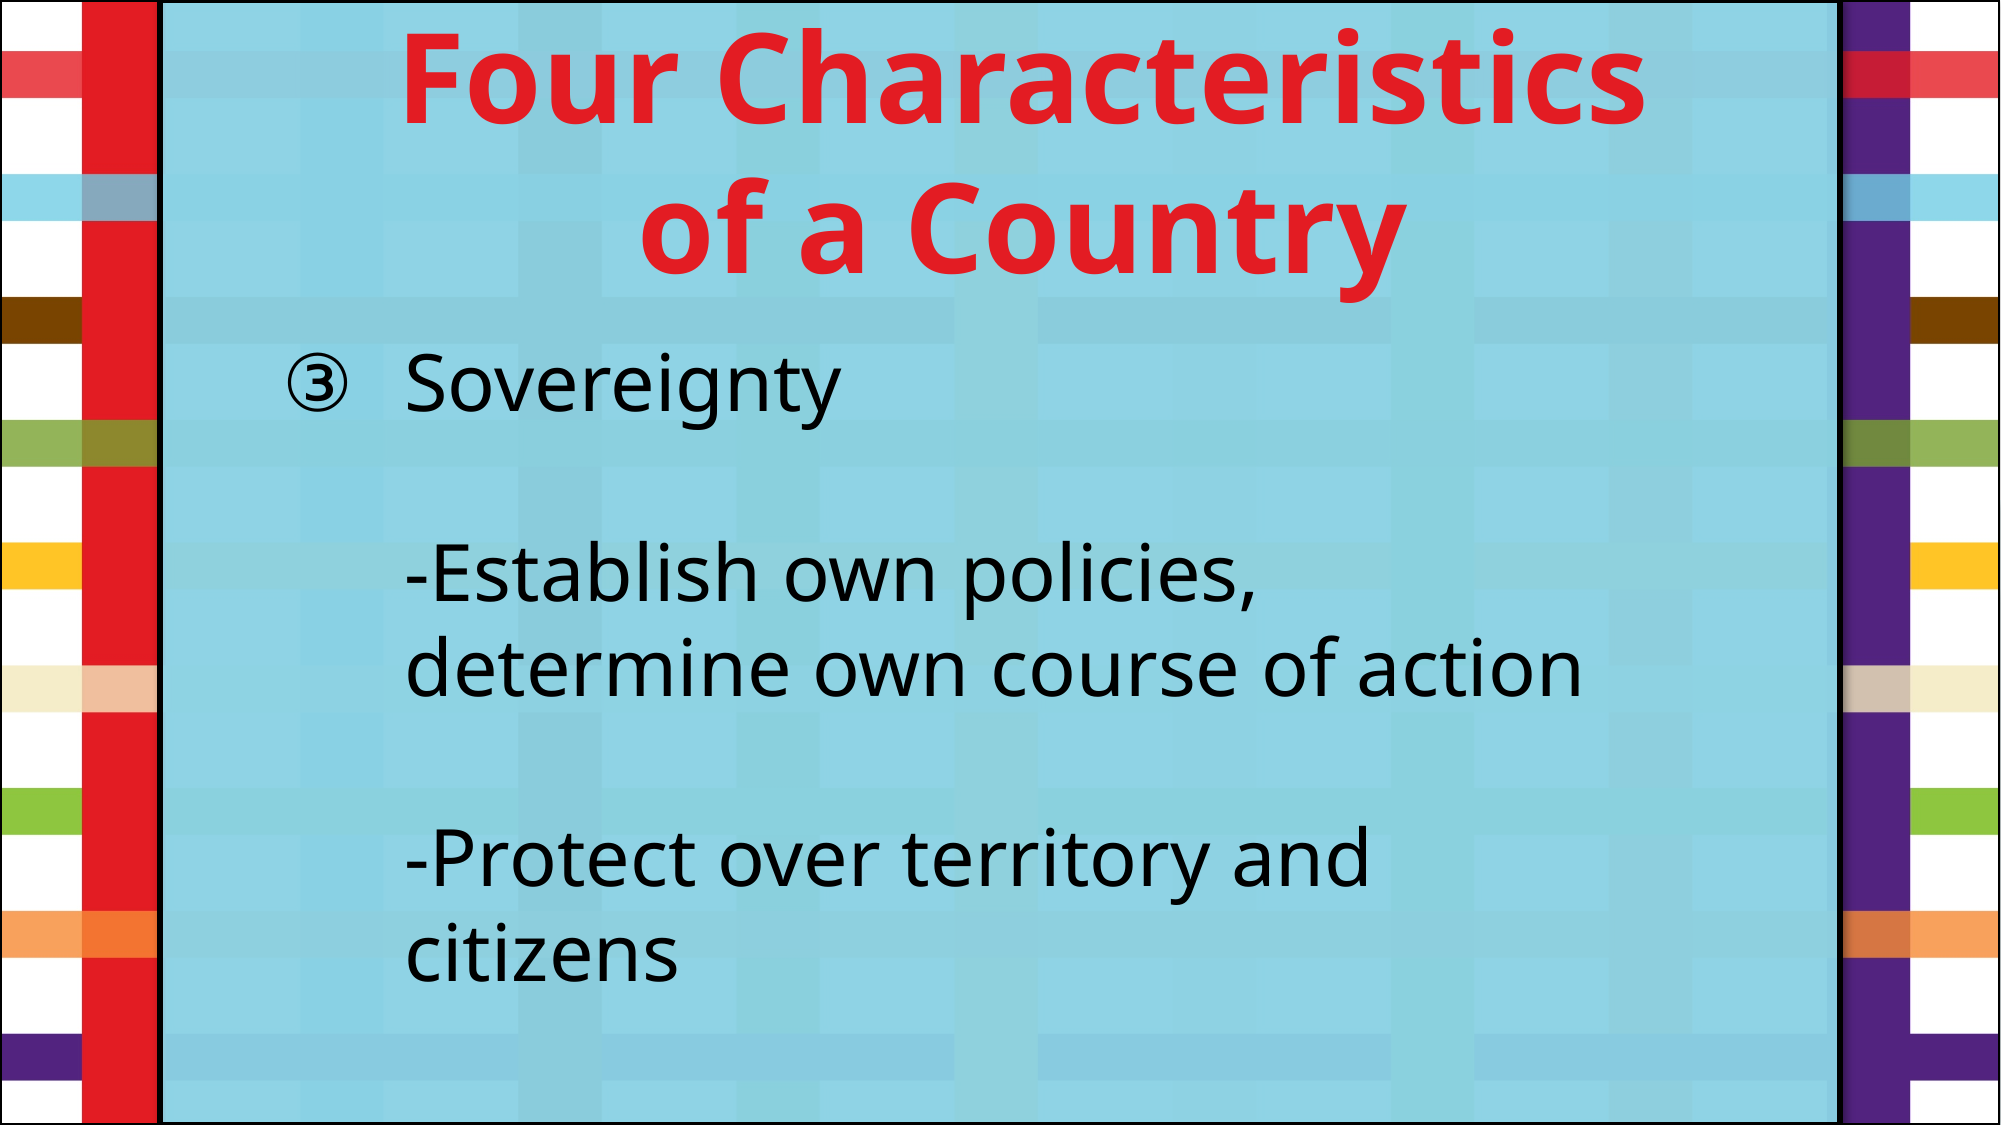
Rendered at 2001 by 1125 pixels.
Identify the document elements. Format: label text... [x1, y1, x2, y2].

text_box [0, 0, 158, 1125]
text_box [1849, 0, 2000, 1125]
text_box Sovereignty -Establish own policies, determine own course of action -Protect over territory and citizens [267, 324, 1614, 1100]
text_box [158, 0, 1841, 1125]
text_box Four Characteristics of a Country [381, 0, 1666, 307]
